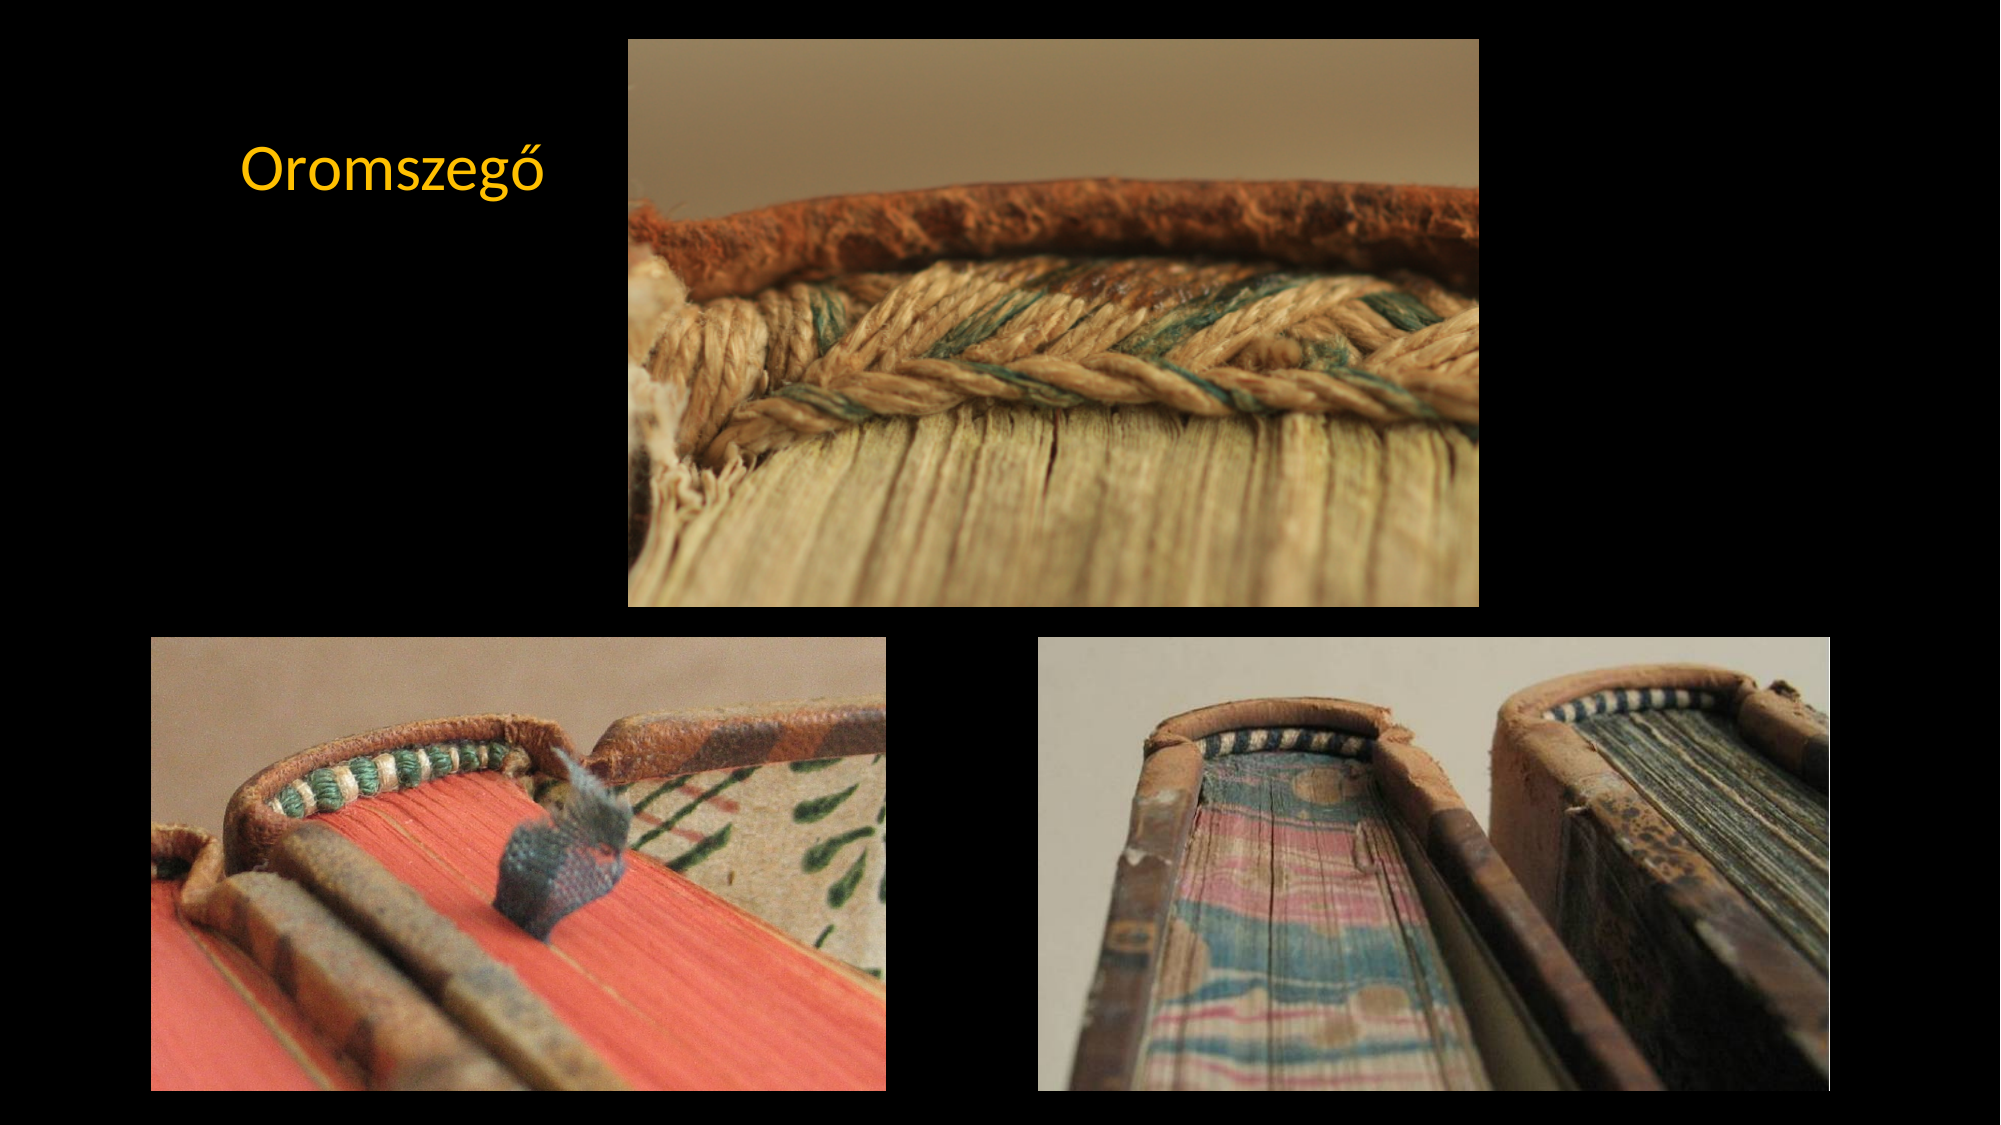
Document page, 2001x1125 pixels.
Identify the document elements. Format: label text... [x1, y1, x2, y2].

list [628, 39, 1479, 608]
picture [1038, 637, 1830, 1091]
title Oromszegő [137, 59, 628, 278]
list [151, 637, 886, 1091]
